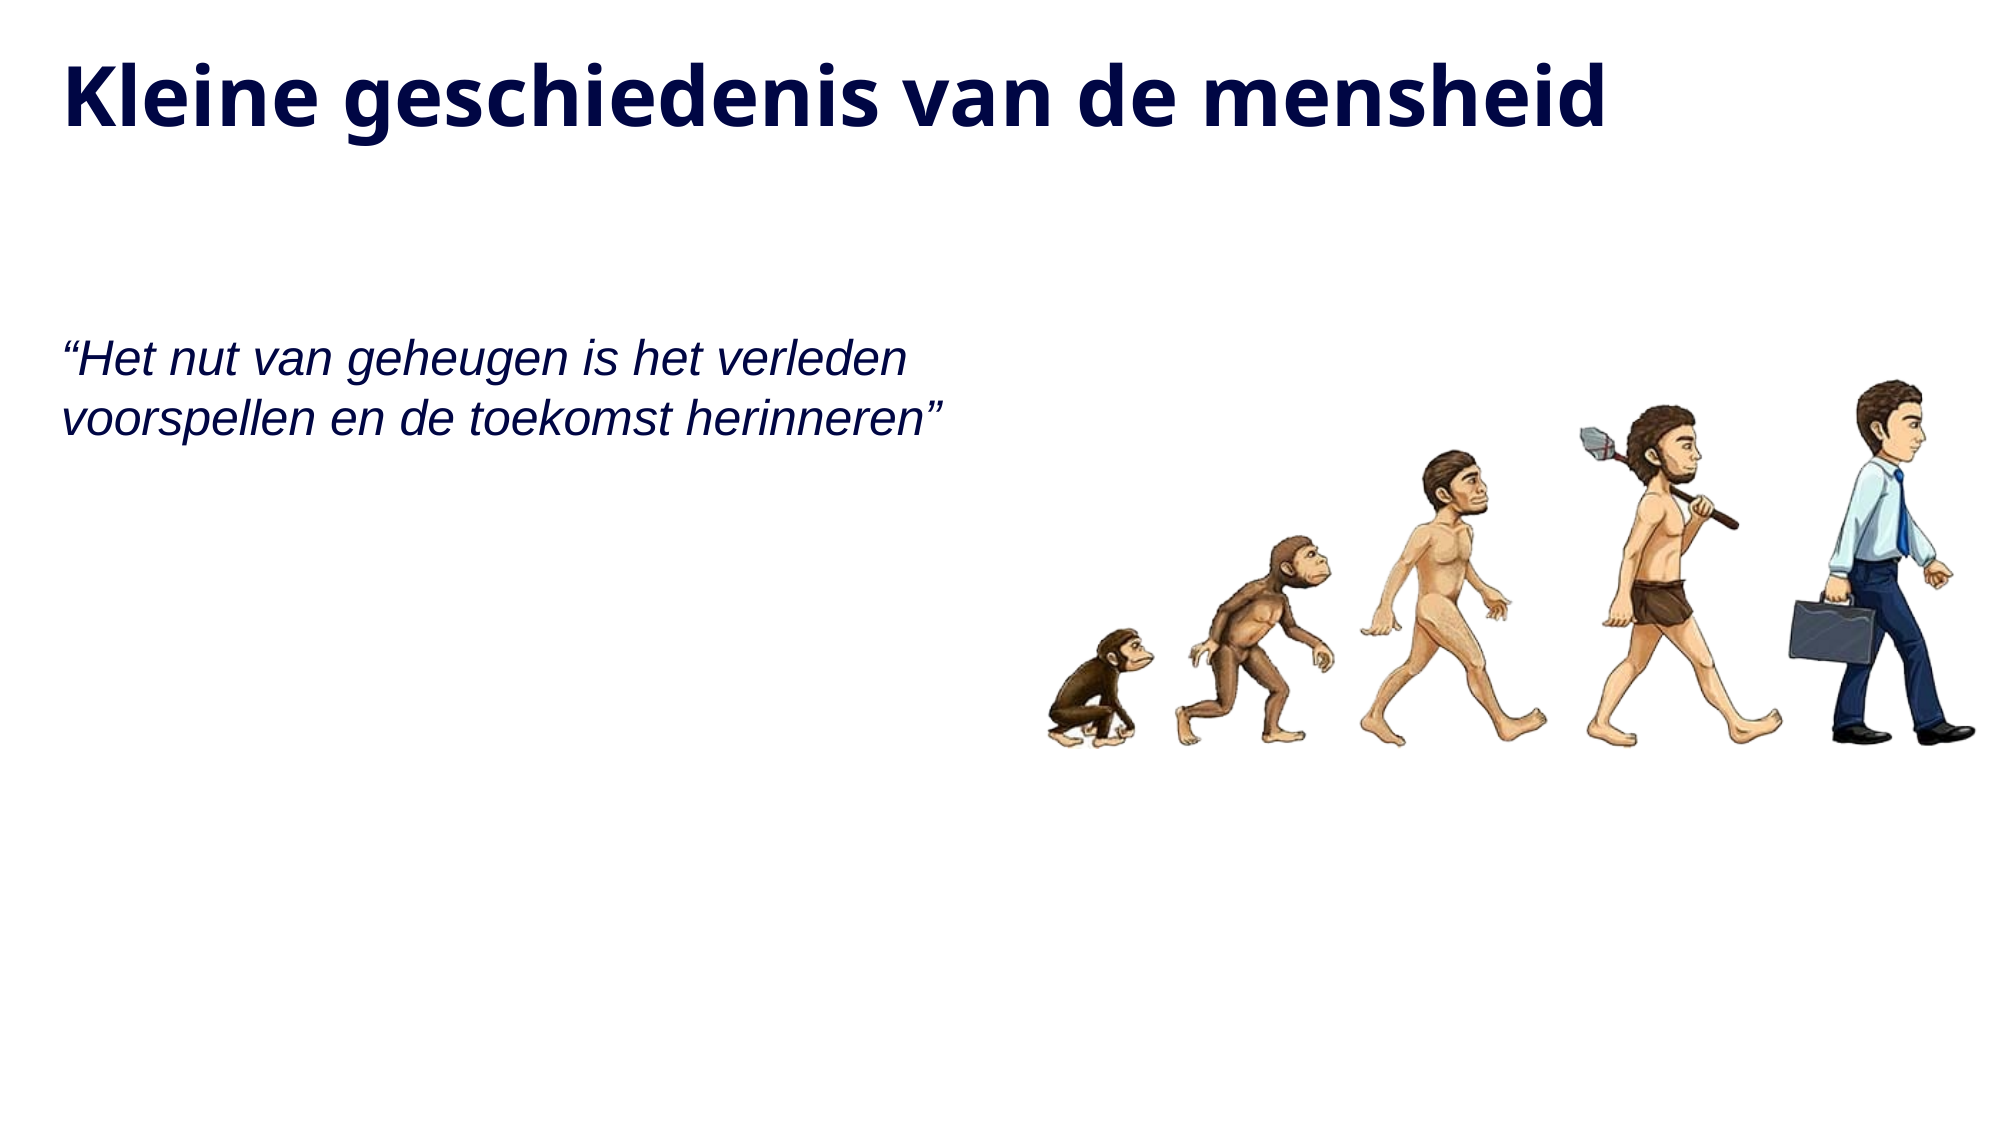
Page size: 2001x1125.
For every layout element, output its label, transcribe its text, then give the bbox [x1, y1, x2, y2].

picture [1012, 0, 2000, 1125]
title Kleine geschiedenis van de mensheid [60, 48, 1012, 246]
list “Het nut van geheugen is het verleden voorspellen en de toekomst herinneren” [60, 280, 987, 1006]
